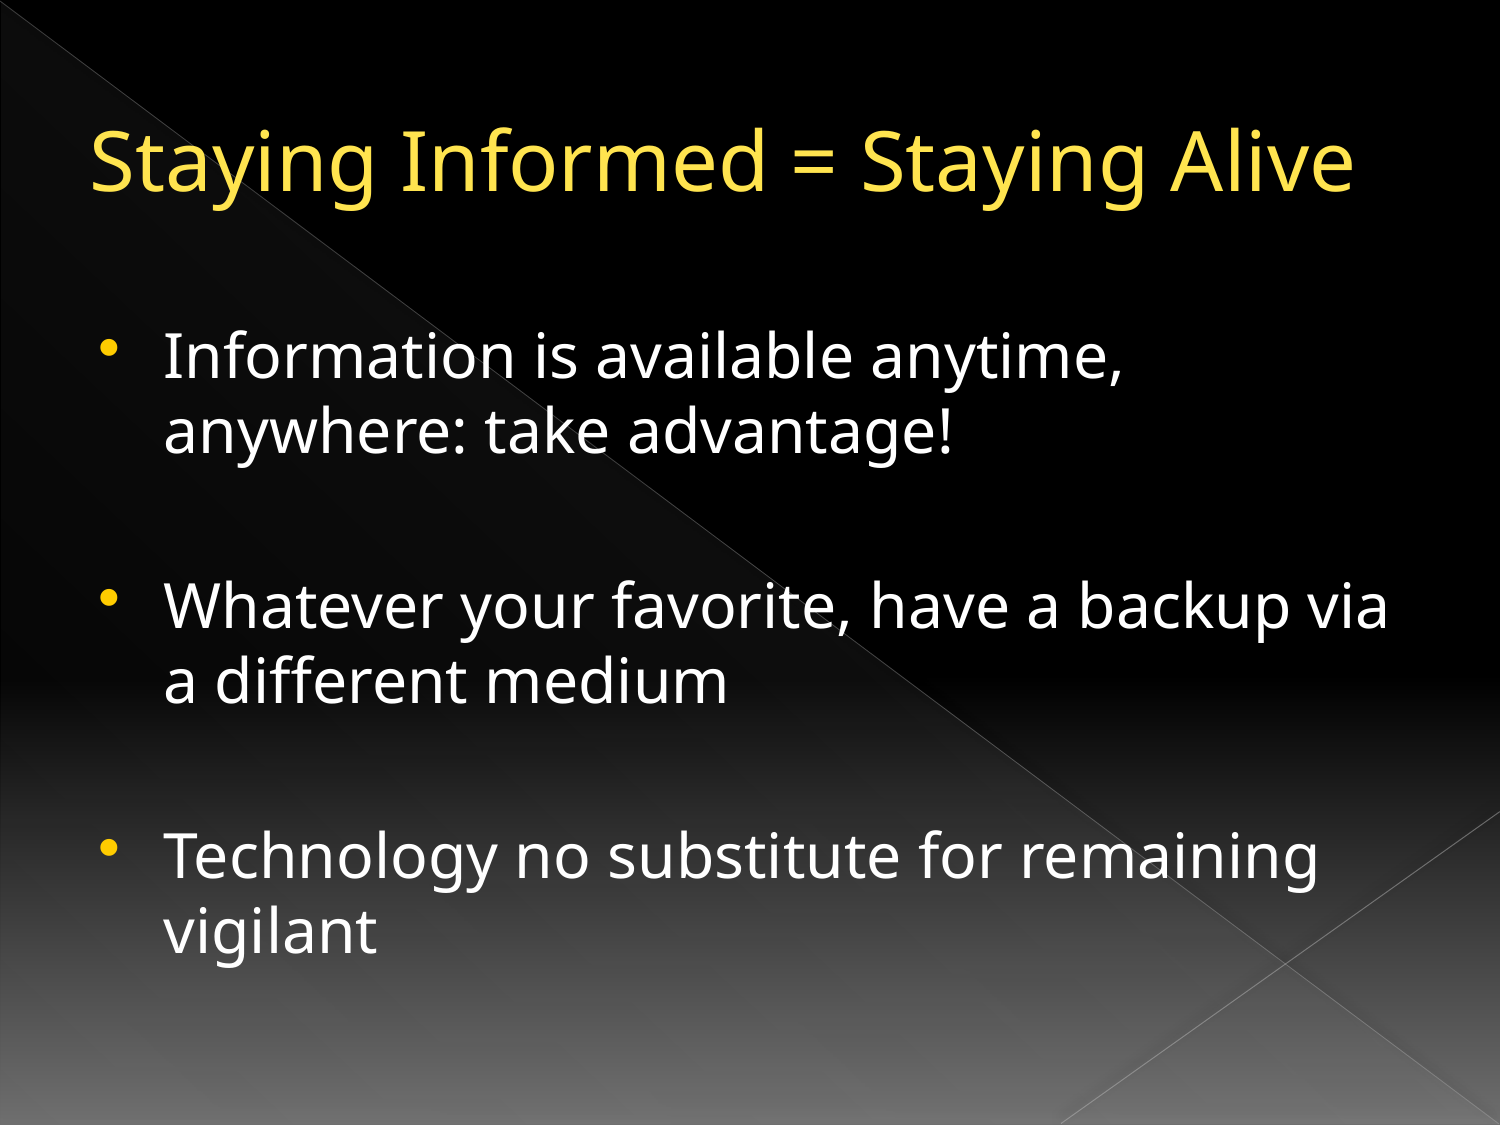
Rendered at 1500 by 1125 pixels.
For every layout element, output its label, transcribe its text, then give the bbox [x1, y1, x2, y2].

title Staying Informed = Staying Alive [75, 43, 1425, 274]
list Information is available anytime, anywhere: take advantage! Whatever your favorite, have a backup via a different medium Technology no substitute for remaining vigilant [74, 308, 1426, 1060]
